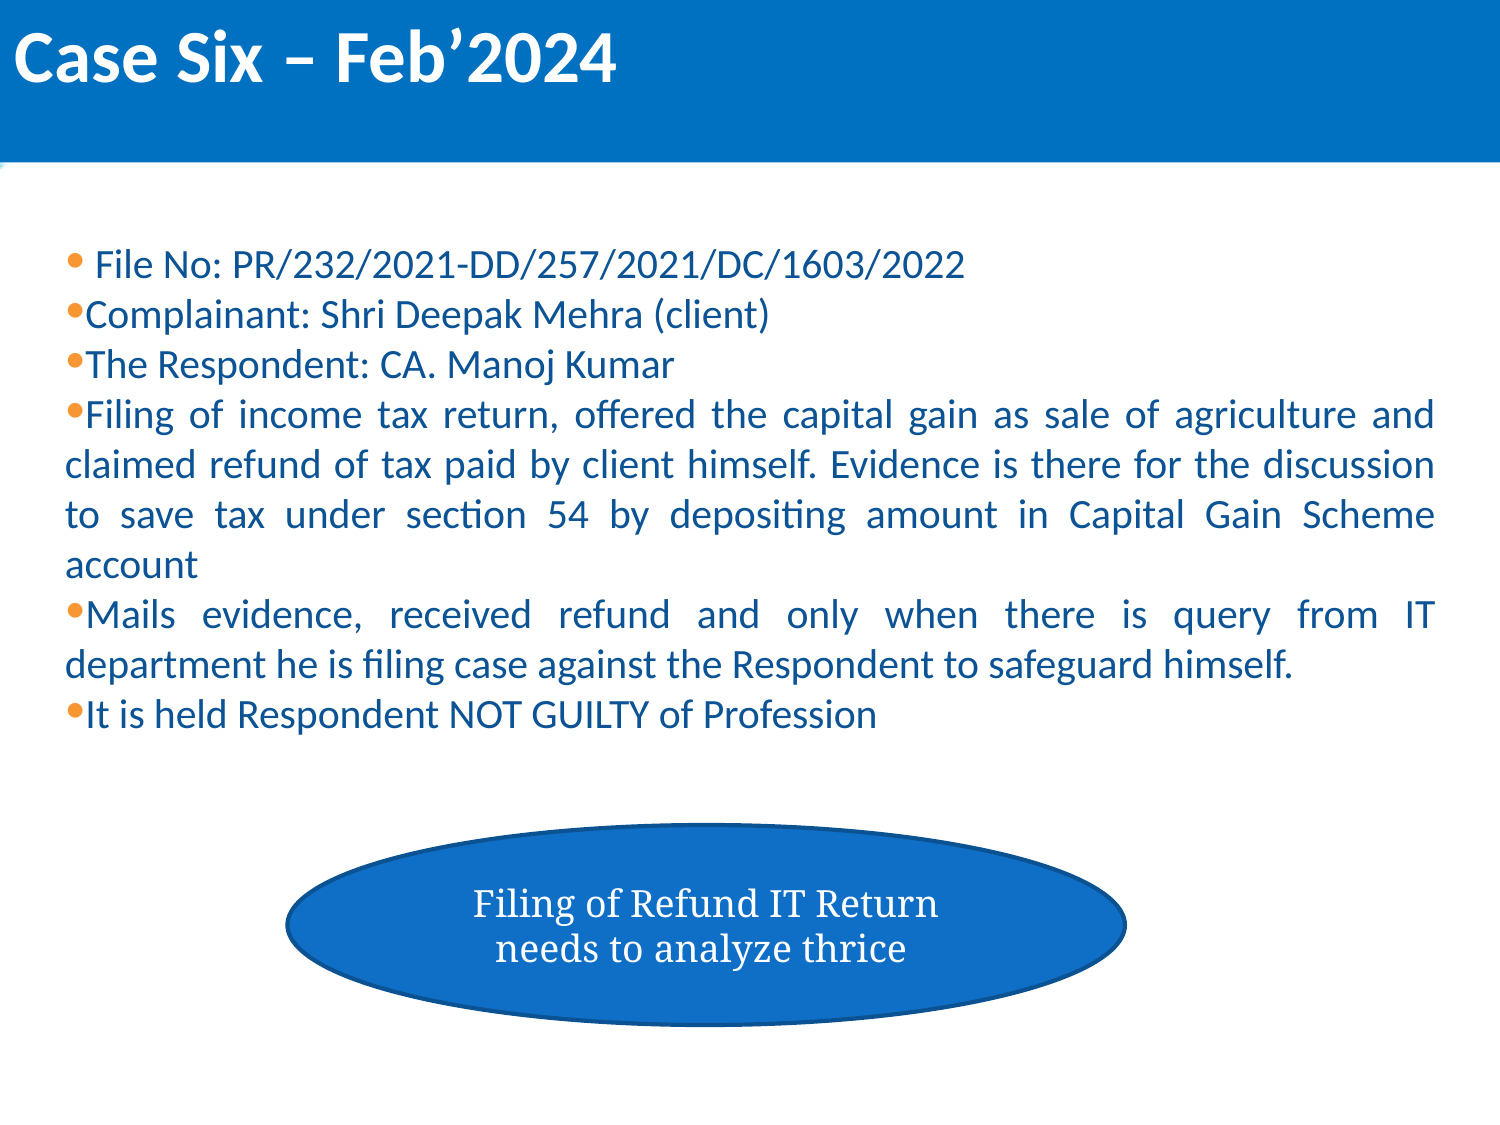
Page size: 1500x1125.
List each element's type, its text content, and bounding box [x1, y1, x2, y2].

text_box Filing of Refund IT Return needs to analyze thrice [285, 822, 1128, 1028]
text_box Case Six – Feb’2024 [0, 0, 1500, 163]
text_box File No: PR/232/2021-DD/257/2021/DC/1603/2022 Complainant: Shri Deepak Mehra (client) The Respondent: CA. Manoj Kumar Filing of income tax return, offered the capital gain as sale of agriculture and claimed refund of tax paid by client himself. Evidence is there for the discussion to save tax under section 54 by depositing amount in Capital Gain Scheme account Mails evidence, received refund and only when there is query from IT department he is filing case against the Respondent to safeguard himself. It is held Respondent NOT GUILTY of Profession [50, 229, 1450, 795]
